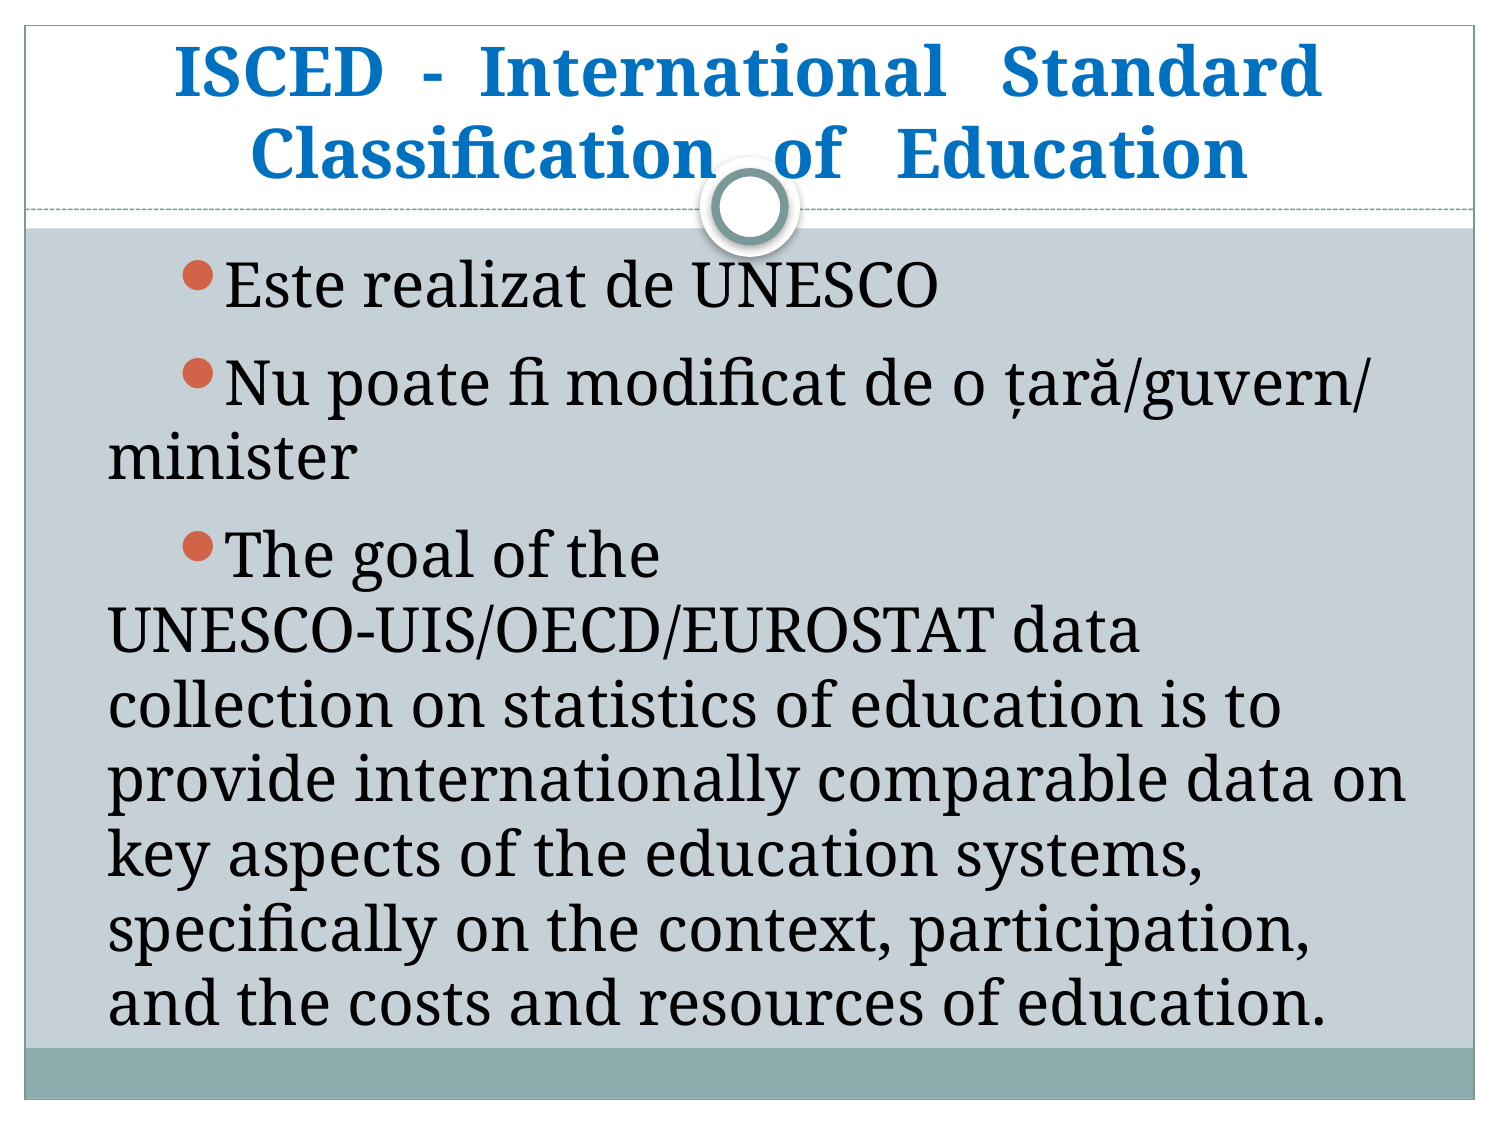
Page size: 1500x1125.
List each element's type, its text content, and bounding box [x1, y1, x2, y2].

title ISCED - International Standard Classification of Education [49, 37, 1450, 200]
list Este realizat de UNESCO Nu poate fi modificat de o ţară/guvern/ minister The goal of the UNESCO-UIS/OECD/EUROSTAT data collection on statistics of education is to provide internationally comparable data on key aspects of the education systems, specifically on the context, participation, and the costs and resources of education. [49, 237, 1445, 1050]
